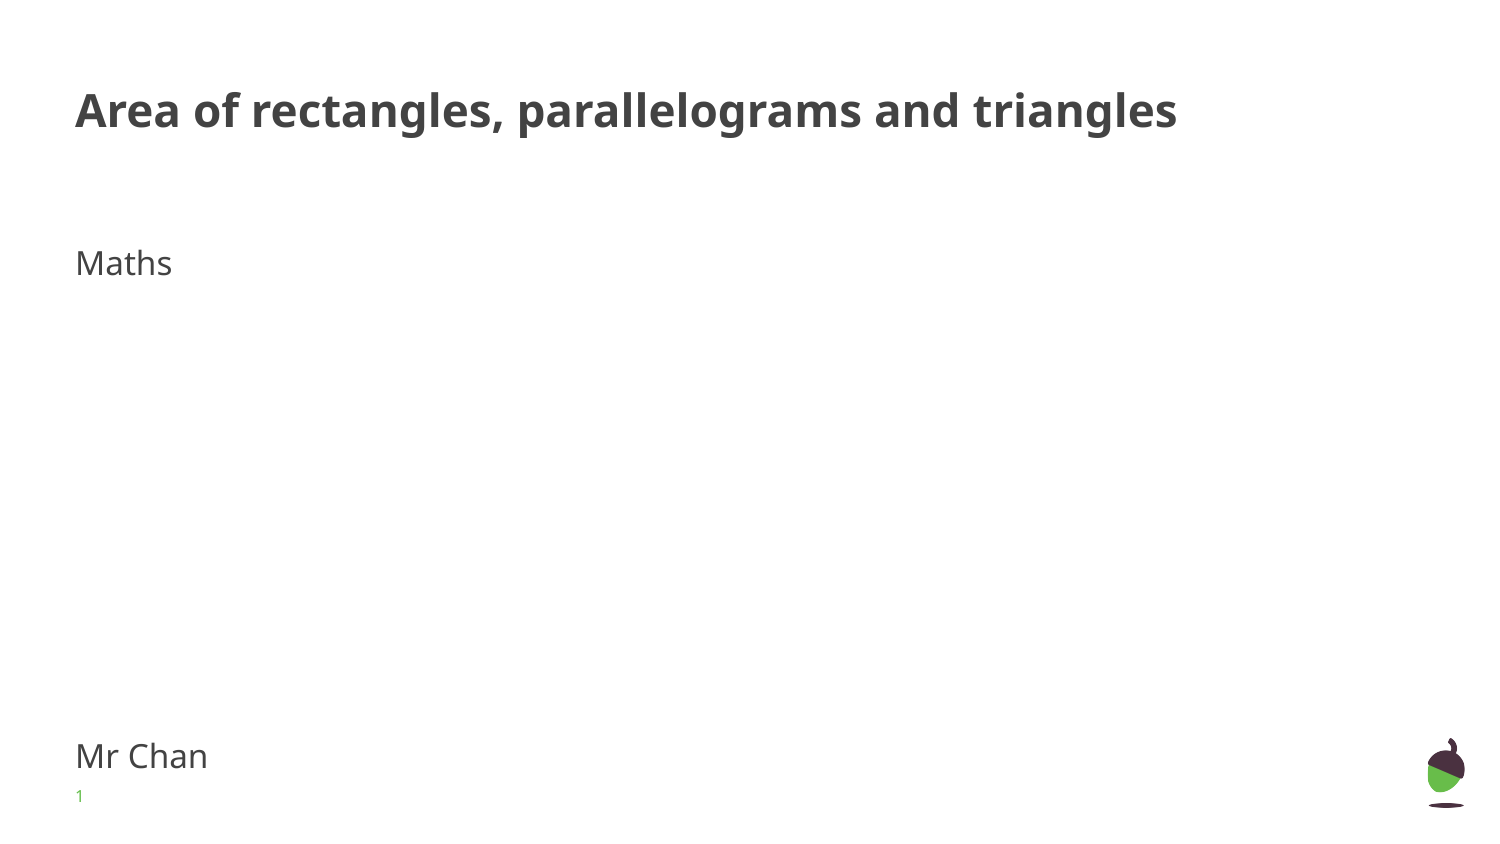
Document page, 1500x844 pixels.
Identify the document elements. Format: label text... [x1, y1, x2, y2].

title Area of rectangles, parallelograms and triangles [75, 73, 1425, 207]
list Maths [75, 235, 724, 673]
subtitle Mr Chan [75, 673, 724, 776]
slide_number ‹#› [75, 786, 194, 816]
picture [1427, 738, 1465, 808]
